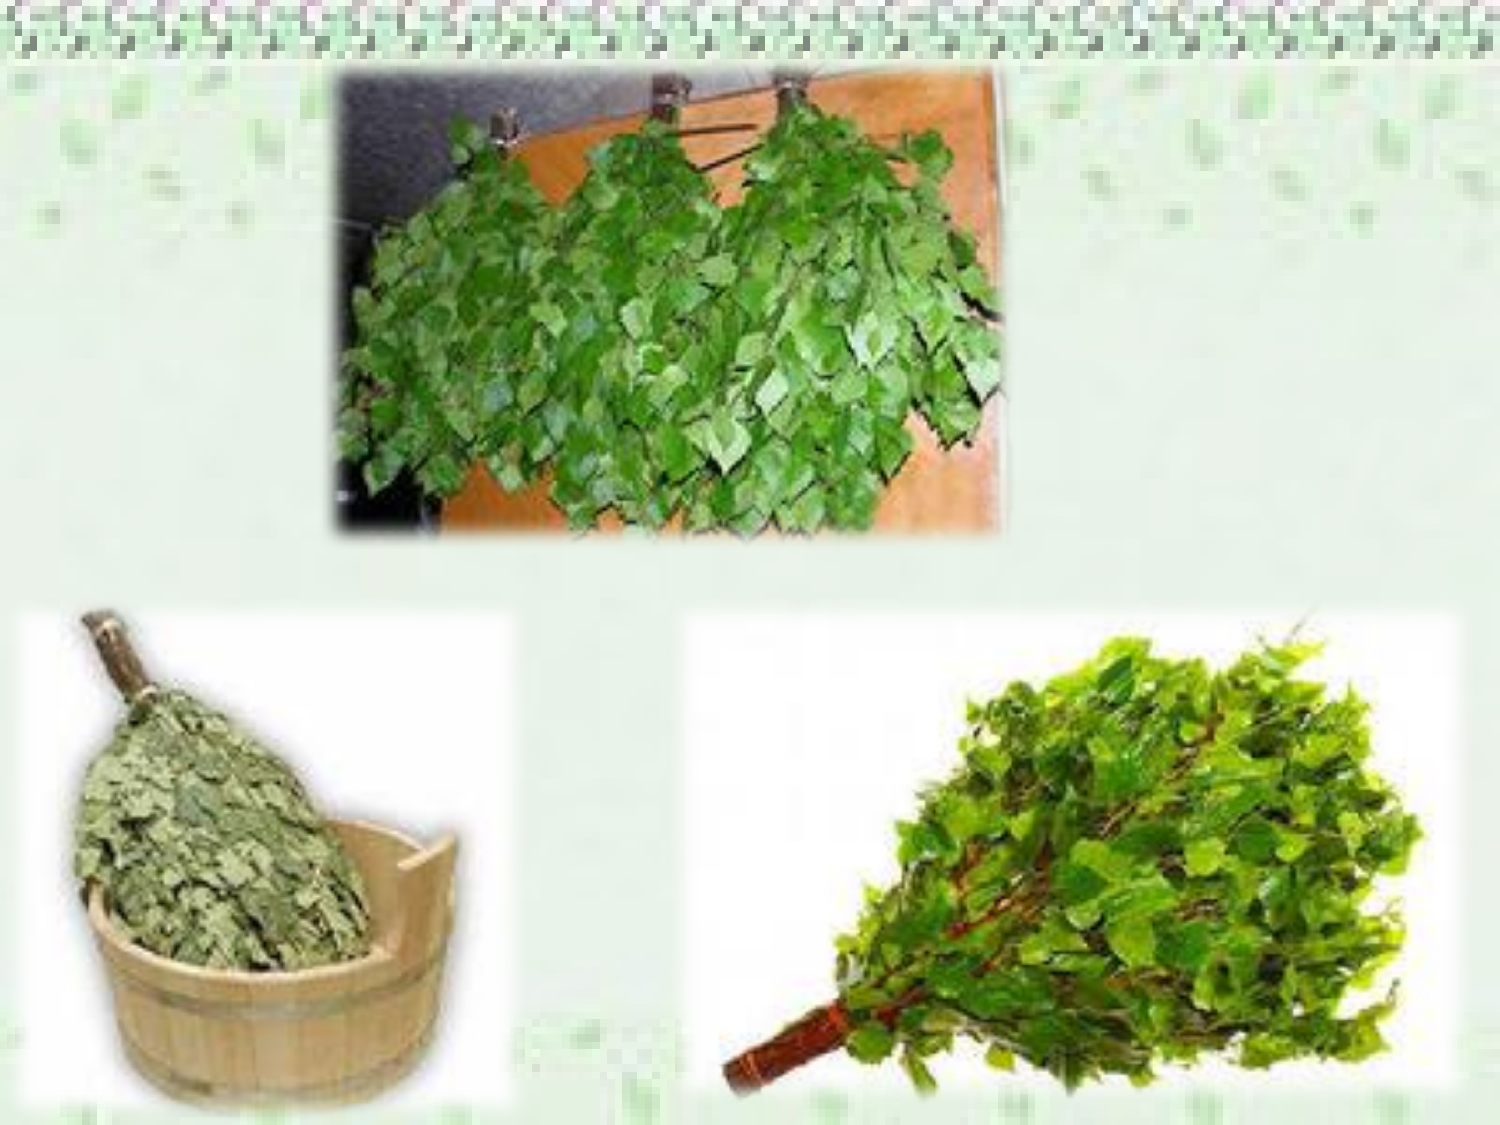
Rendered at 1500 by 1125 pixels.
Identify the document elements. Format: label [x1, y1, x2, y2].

picture [1, 595, 532, 1125]
picture [320, 56, 1016, 549]
picture [666, 595, 1478, 1108]
